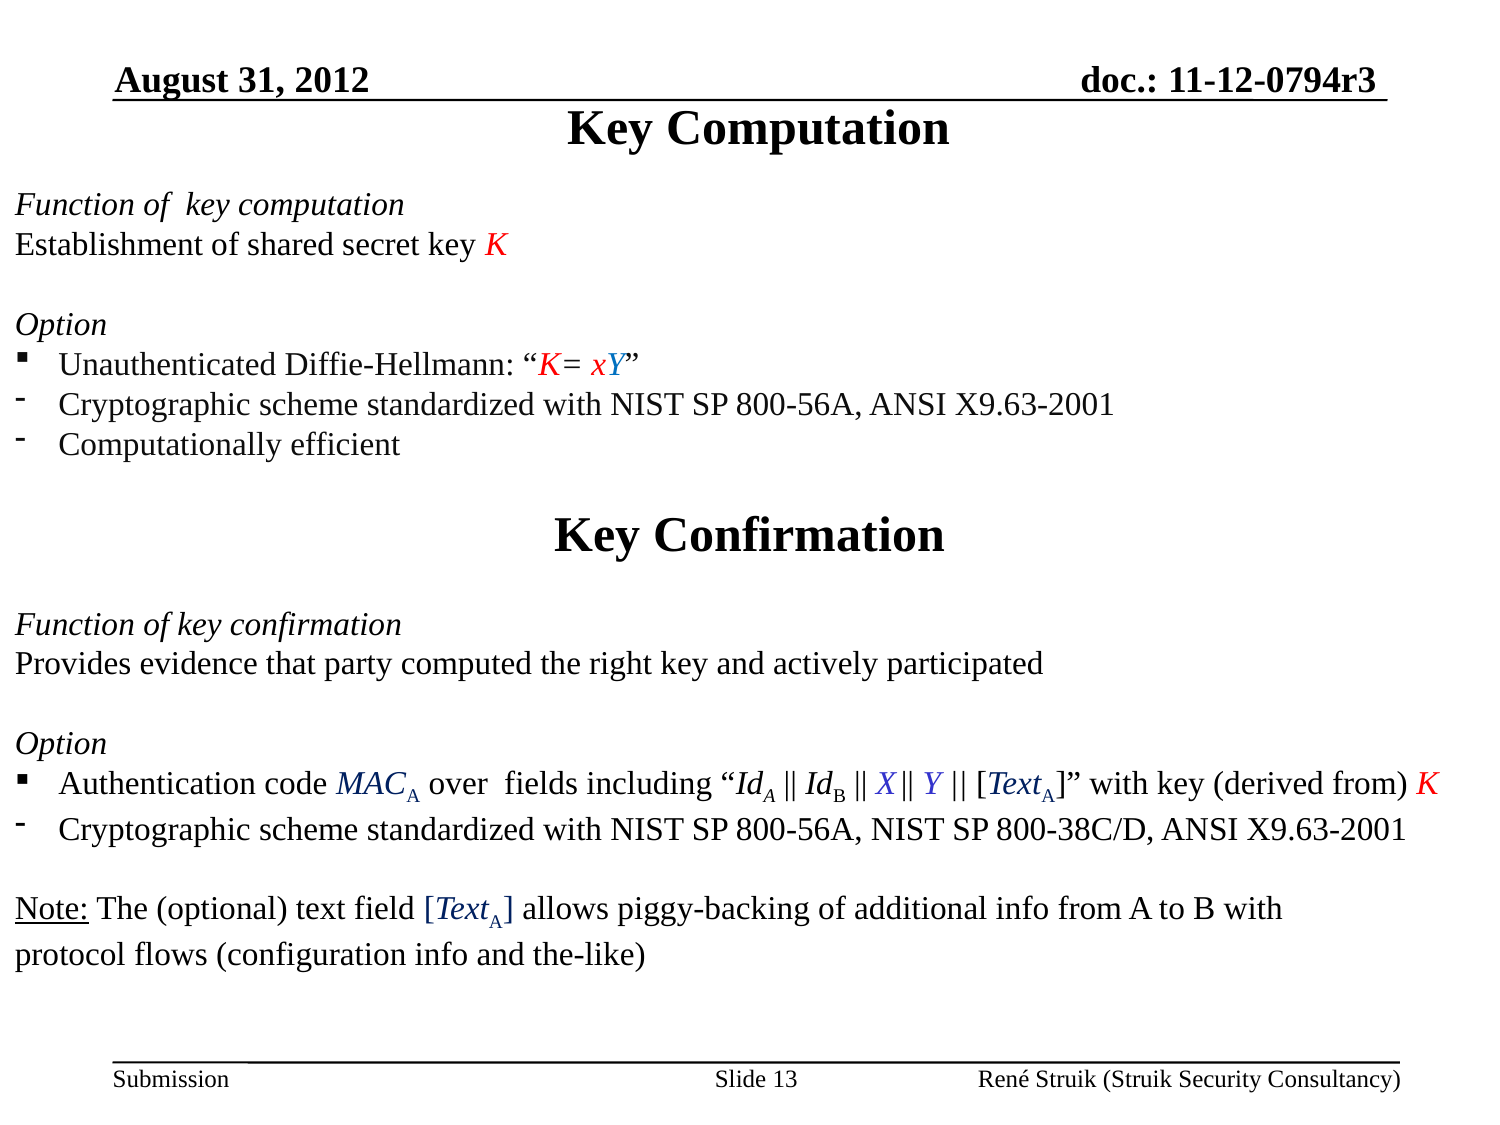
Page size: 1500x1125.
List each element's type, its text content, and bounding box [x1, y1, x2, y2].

text_box Key Computation [552, 87, 965, 163]
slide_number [114, 54, 373, 101]
text_box Function of key computation Establishment of shared secret key K Option Unauthenticated Diffie-Hellmann: “K= xY” Cryptographic scheme standardized with NIST SP 800-56A, ANSI X9.63-2001 Computationally efficient Key Confirmation Function of key confirmation Provides evidence that party computed the right key and actively participated Option Authentication code MACA over fields including “IdA || IdB || X || Y || [TextA]” with key (derived from) K Cryptographic scheme standardized with NIST SP 800-56A, NIST SP 800-38C/D, ANSI X9.63-2001 Note: The (optional) text field [TextA] allows piggy-backing of additional info from A to B with protocol flows (configuration info and the-like) [0, 174, 1500, 1125]
